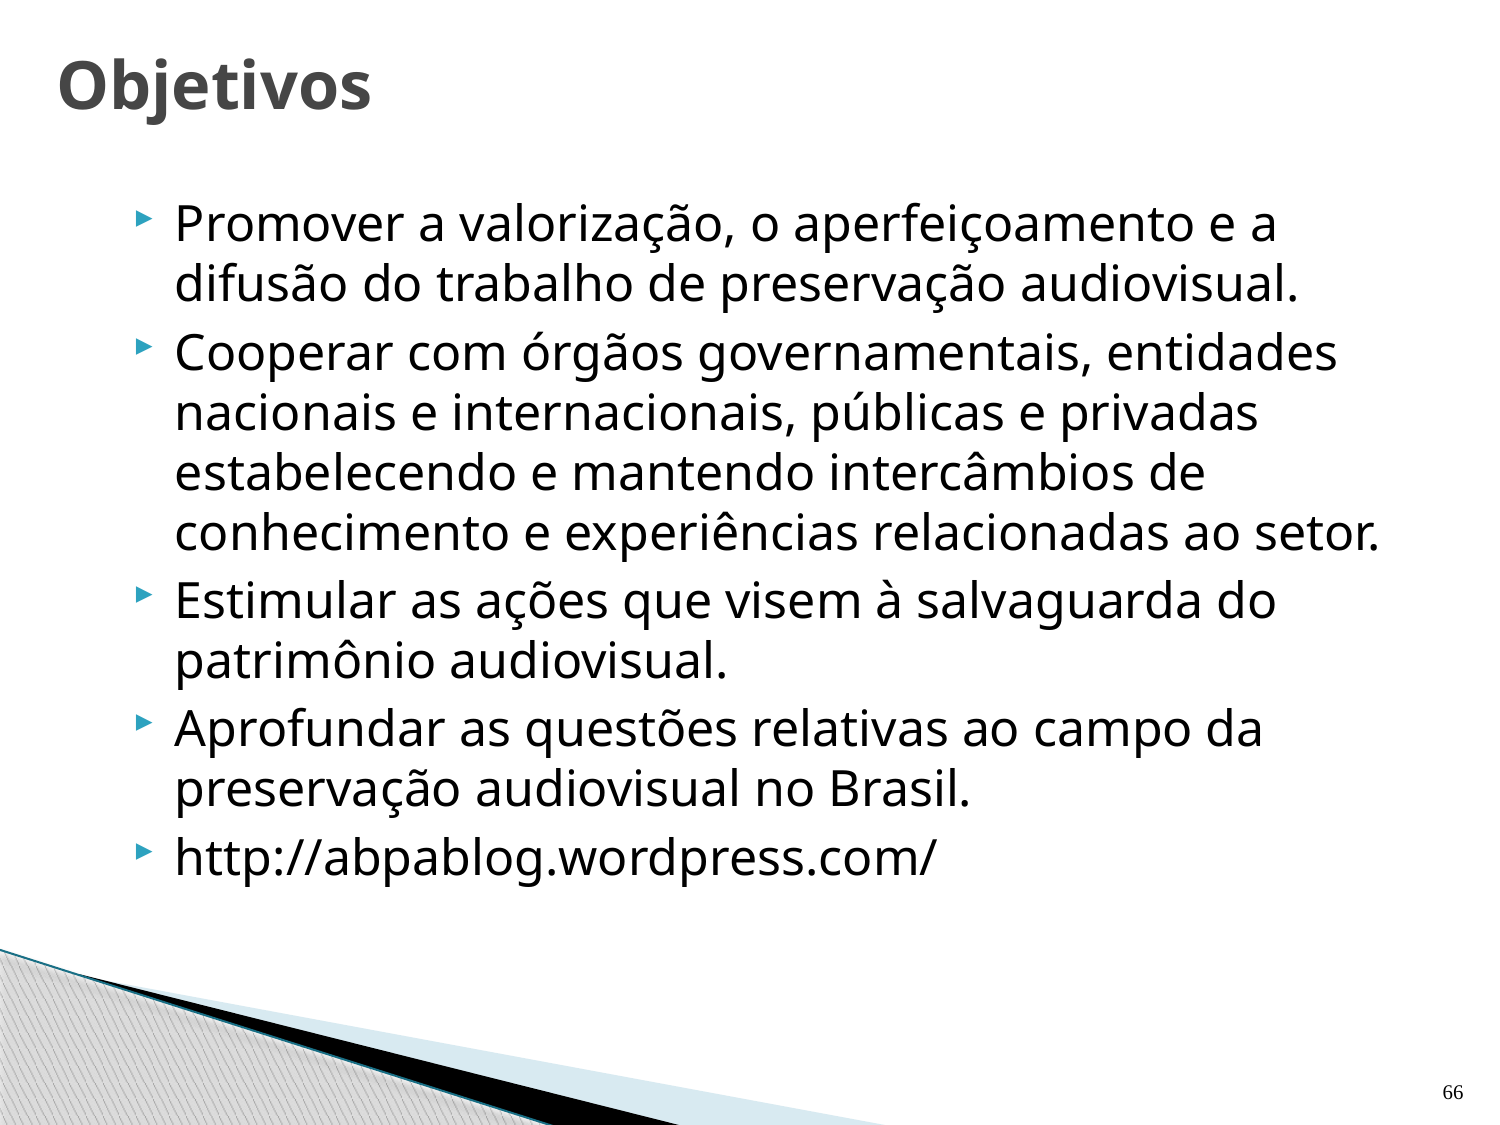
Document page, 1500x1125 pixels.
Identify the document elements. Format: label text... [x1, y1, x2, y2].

slide_number 66 [1418, 1051, 1479, 1112]
list Promover a valorização, o aperfeiçoamento e a difusão do trabalho de preservação audiovisual. Cooperar com órgãos governamentais, entidades nacionais e internacionais, públicas e privadas estabelecendo e mantendo intercâmbios de conhecimento e experiências relacionadas ao setor. Estimular as ações que visem à salvaguarda do patrimônio audiovisual. Aprofundar as questões relativas ao campo da preservação audiovisual no Brasil. http://abpablog.wordpress.com/ [100, 184, 1451, 951]
title Objetivos [41, 19, 1392, 147]
